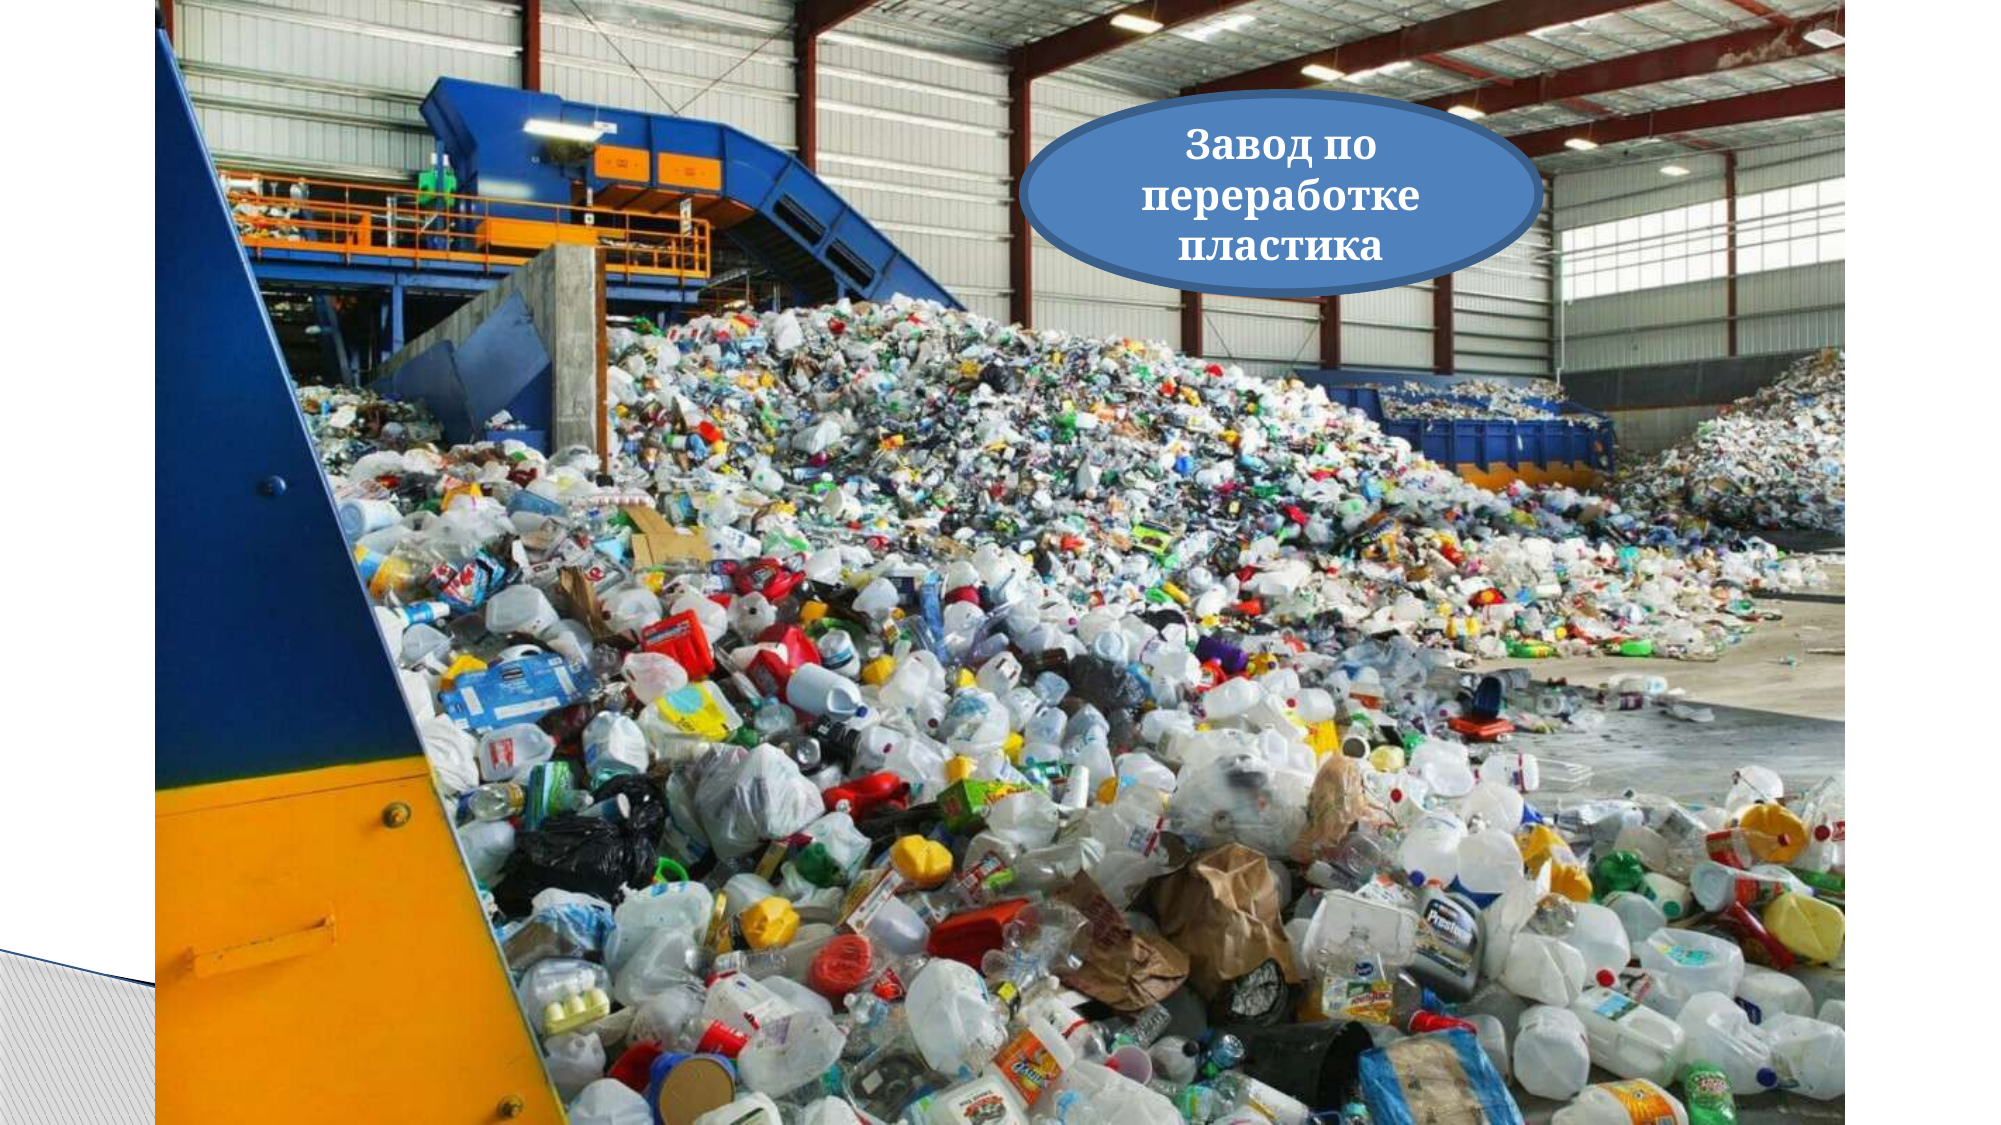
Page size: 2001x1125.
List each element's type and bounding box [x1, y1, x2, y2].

picture [154, 0, 1846, 1125]
